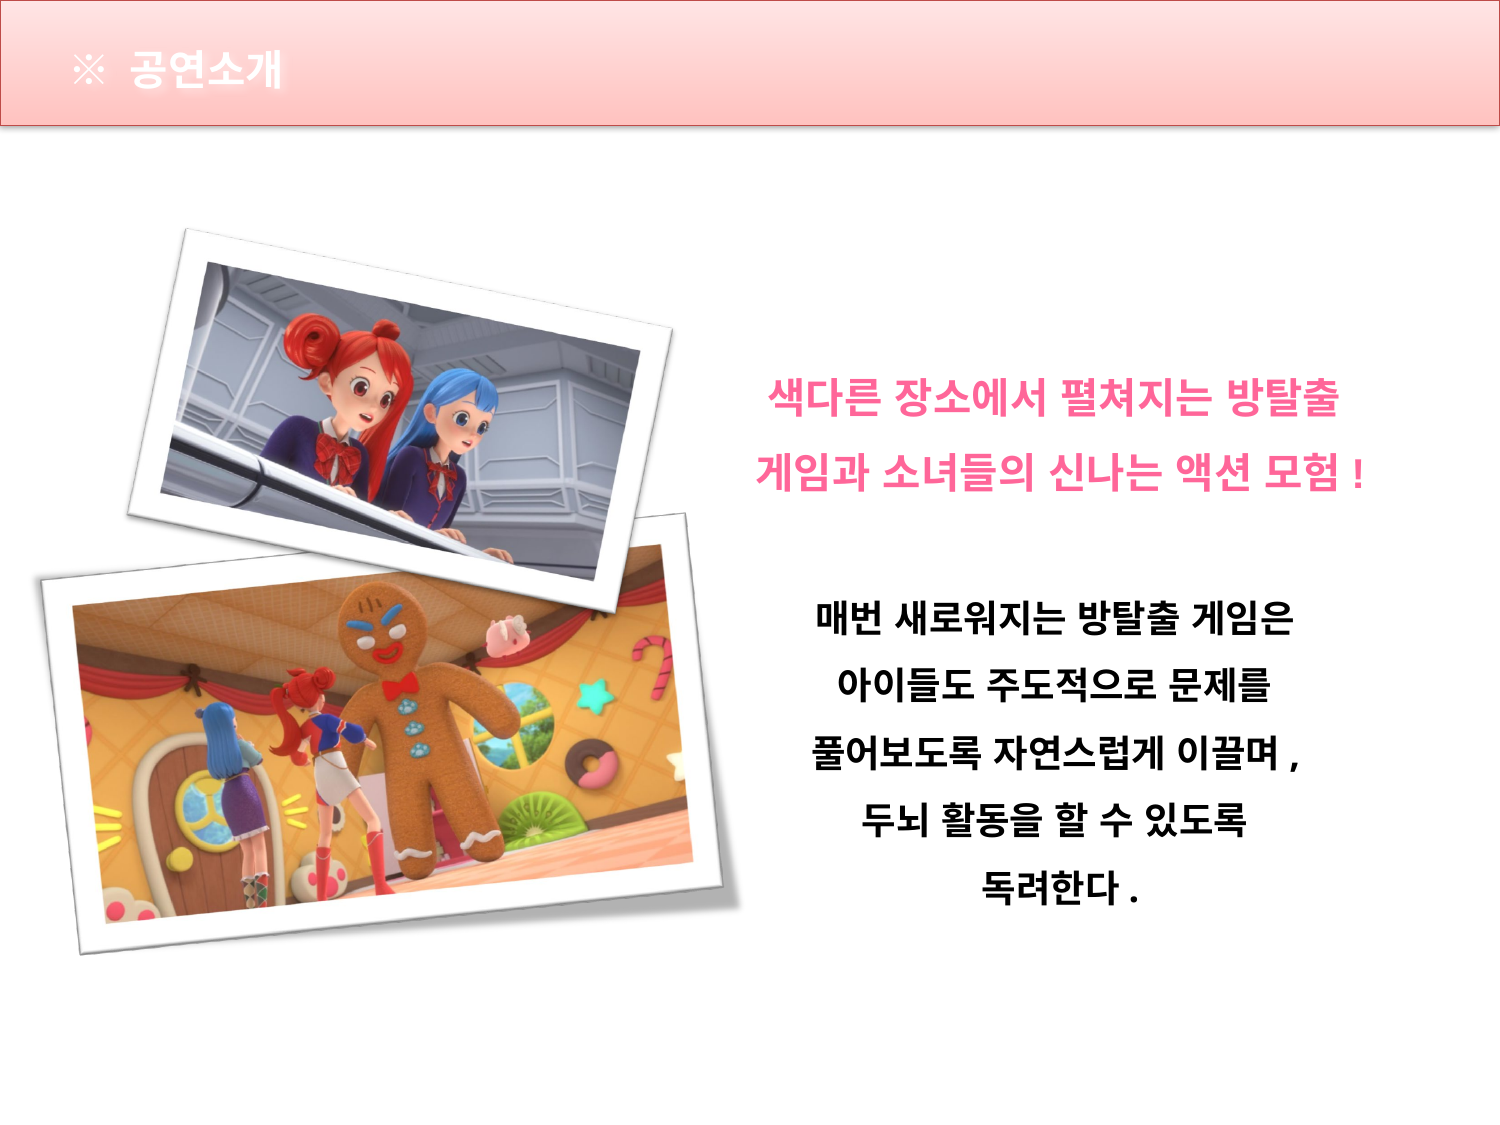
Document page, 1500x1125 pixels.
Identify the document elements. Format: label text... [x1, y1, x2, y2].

text_box [0, 0, 1500, 126]
text_box 색다른 장소에서 펼쳐지는 방탈출 게임과 소녀들의 신나는 액션 모험! 매번 새로워지는 방탈출 게임은 아이들도 주도적으로 문제를 풀어보도록 자연스럽게 이끌며, 두뇌 활동을 할 수 있도록 독려한다. [679, 339, 1442, 1083]
text_box ※ 공연소개 [54, 36, 299, 101]
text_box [23, 222, 751, 989]
